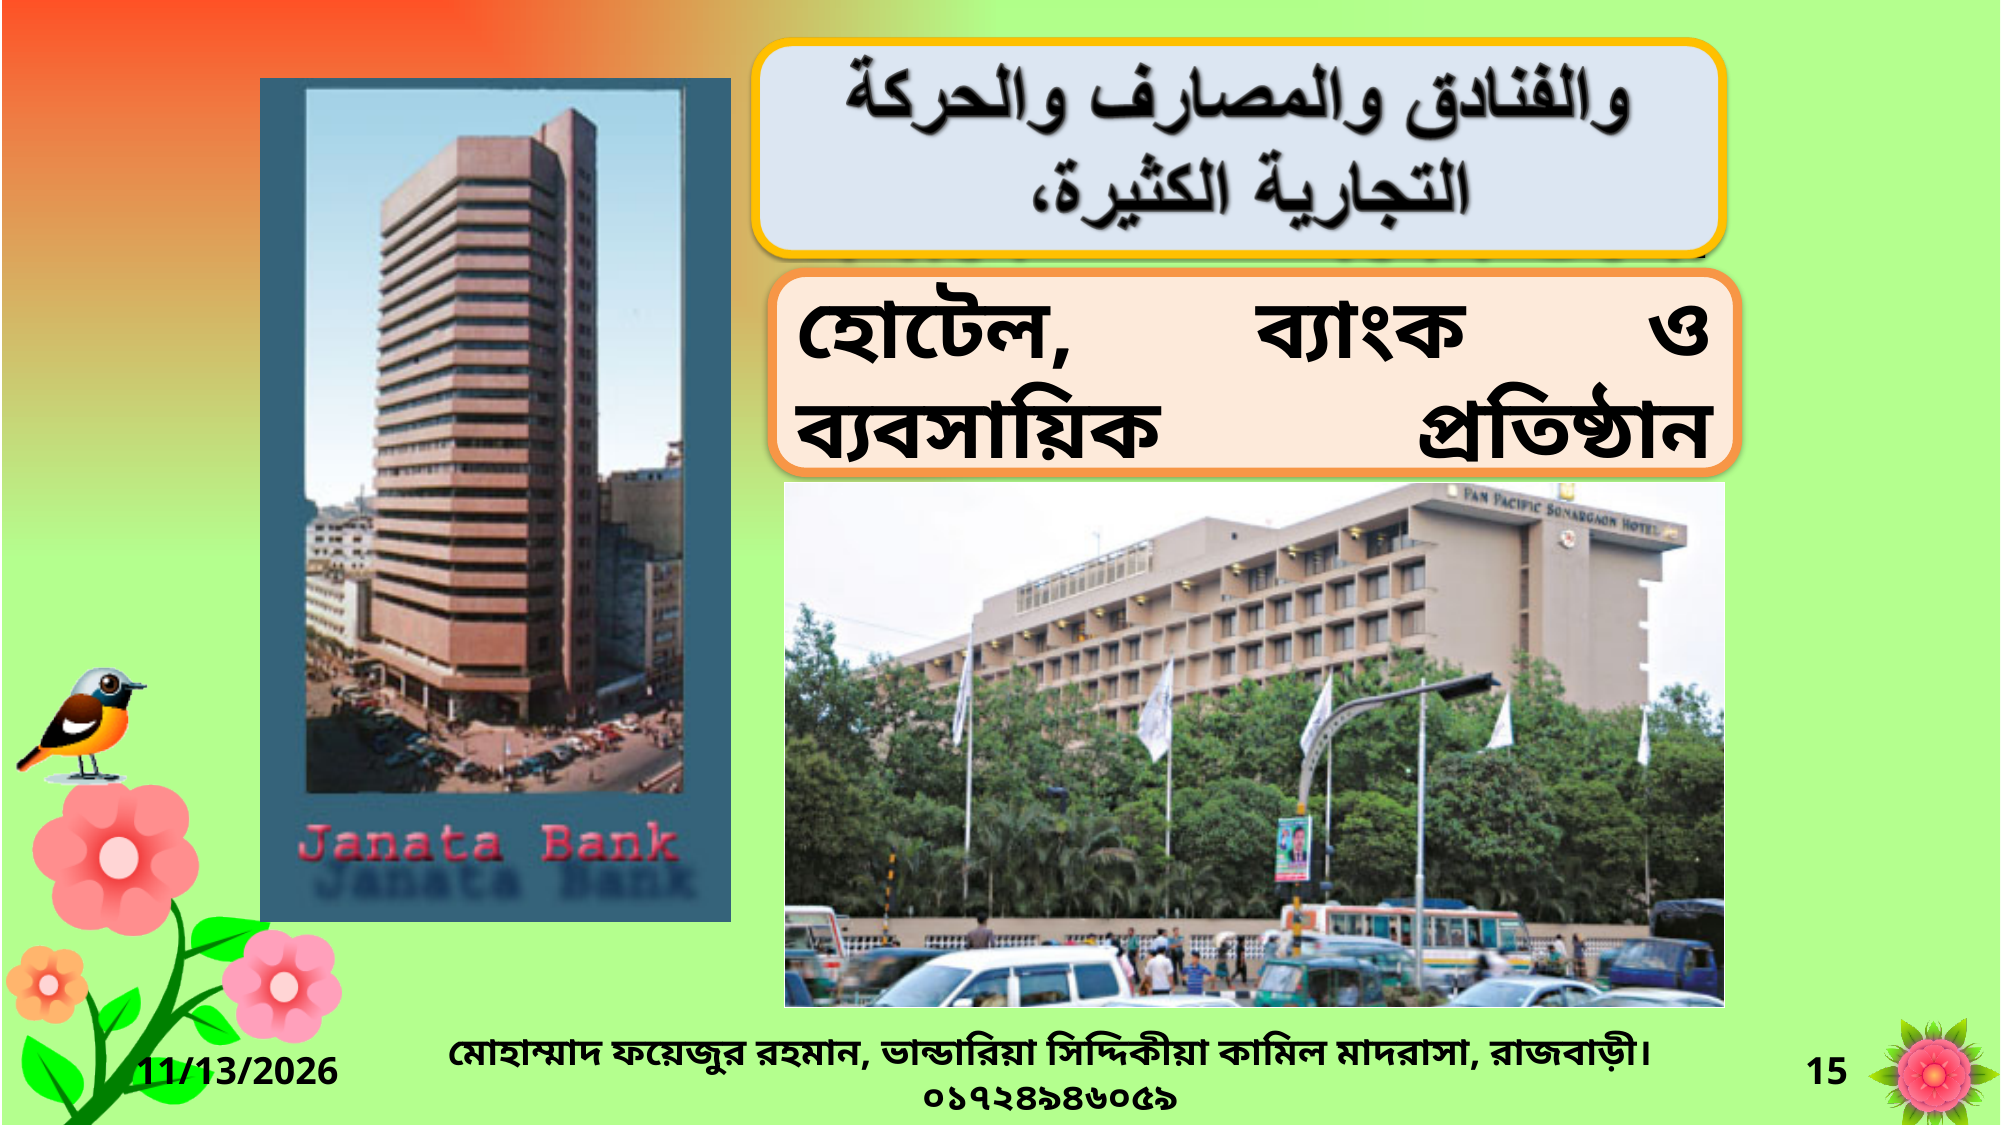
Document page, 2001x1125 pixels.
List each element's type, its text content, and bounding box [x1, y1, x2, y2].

picture [1862, 1007, 2001, 1125]
text_box এখানে অনেকগুলো হোটেল, ব্যাংক ও ব্যবসায়িক প্রতিষ্ঠান রয়েছে। [771, 272, 1739, 474]
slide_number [120, 1042, 363, 1103]
slide_number 15 [1725, 1042, 1864, 1103]
picture [784, 481, 1726, 1008]
picture [744, 24, 1735, 263]
footer মোহাম্মাদ ফয়েজুর রহমান, ভান্ডারিয়া সিদ্দিকীয়া কামিল মাদরাসা, রাজবাড়ী। ০১৭২৪৯৪৬০৫৯ [375, 1042, 1725, 1103]
picture [6, 78, 731, 1125]
